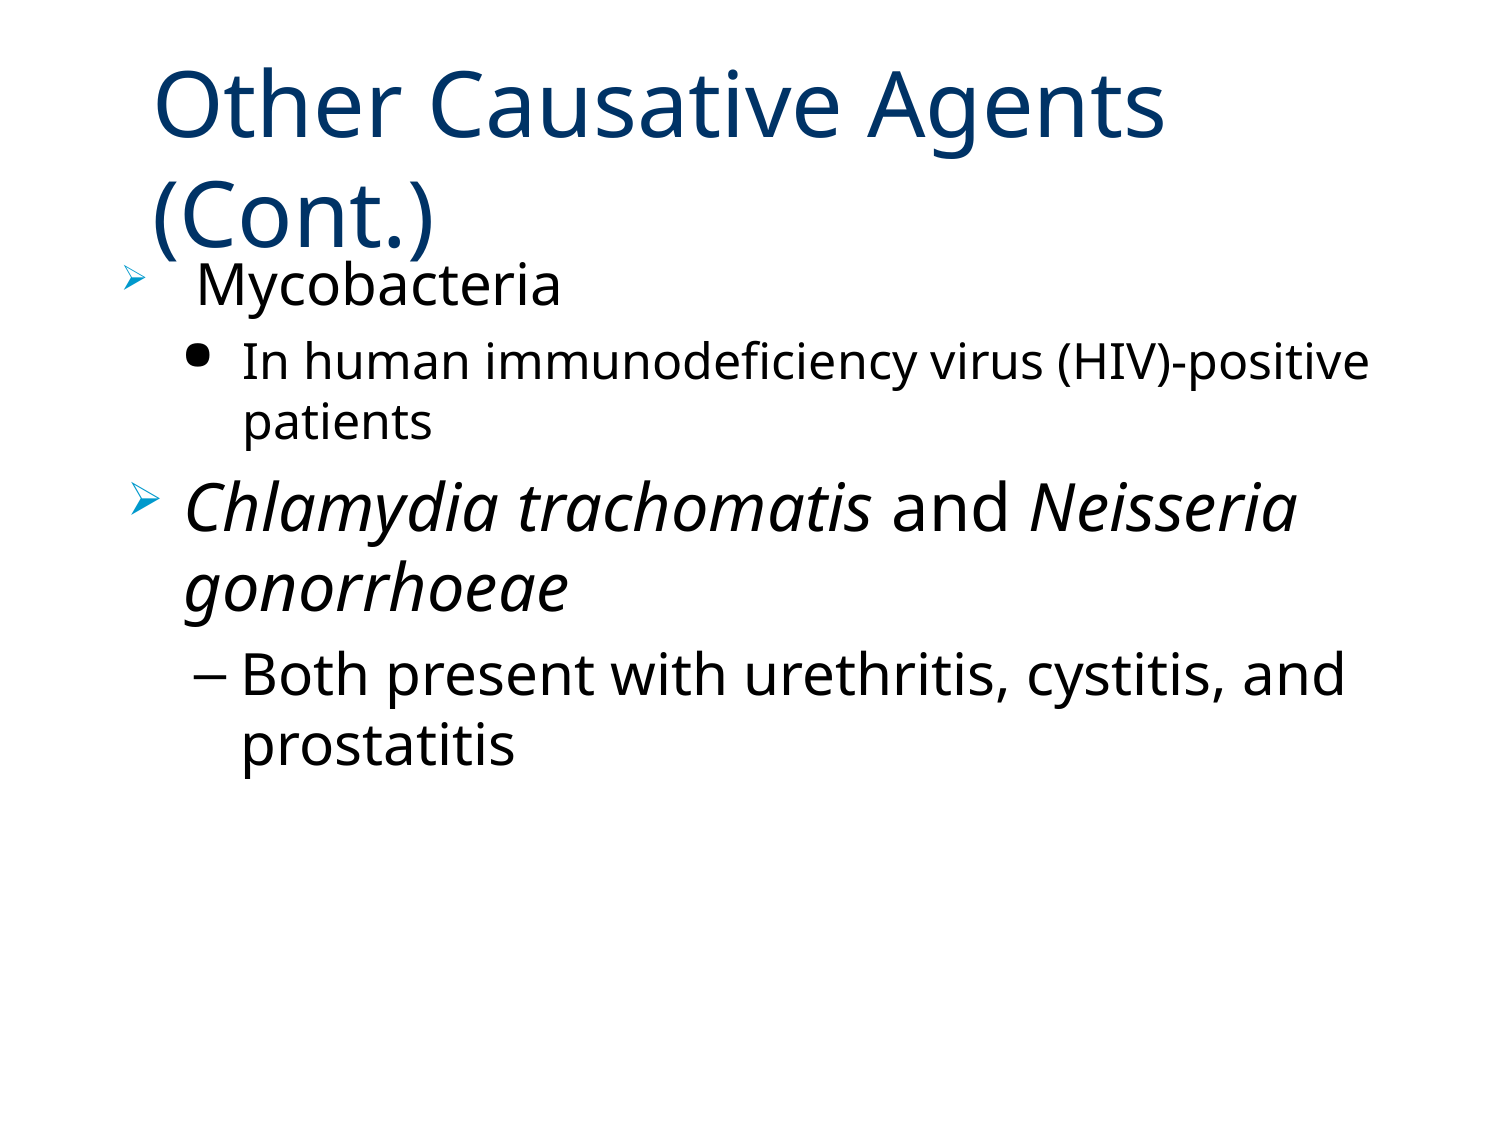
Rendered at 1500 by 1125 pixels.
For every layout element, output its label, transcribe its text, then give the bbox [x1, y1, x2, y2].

title Other Causative Agents (Cont.) [137, 0, 1413, 313]
list Mycobacteria In human immunodeficiency virus (HIV)-positive patients Chlamydia trachomatis and Neisseria gonorrhoeae Both present with urethritis, cystitis, and prostatitis [112, 239, 1388, 970]
